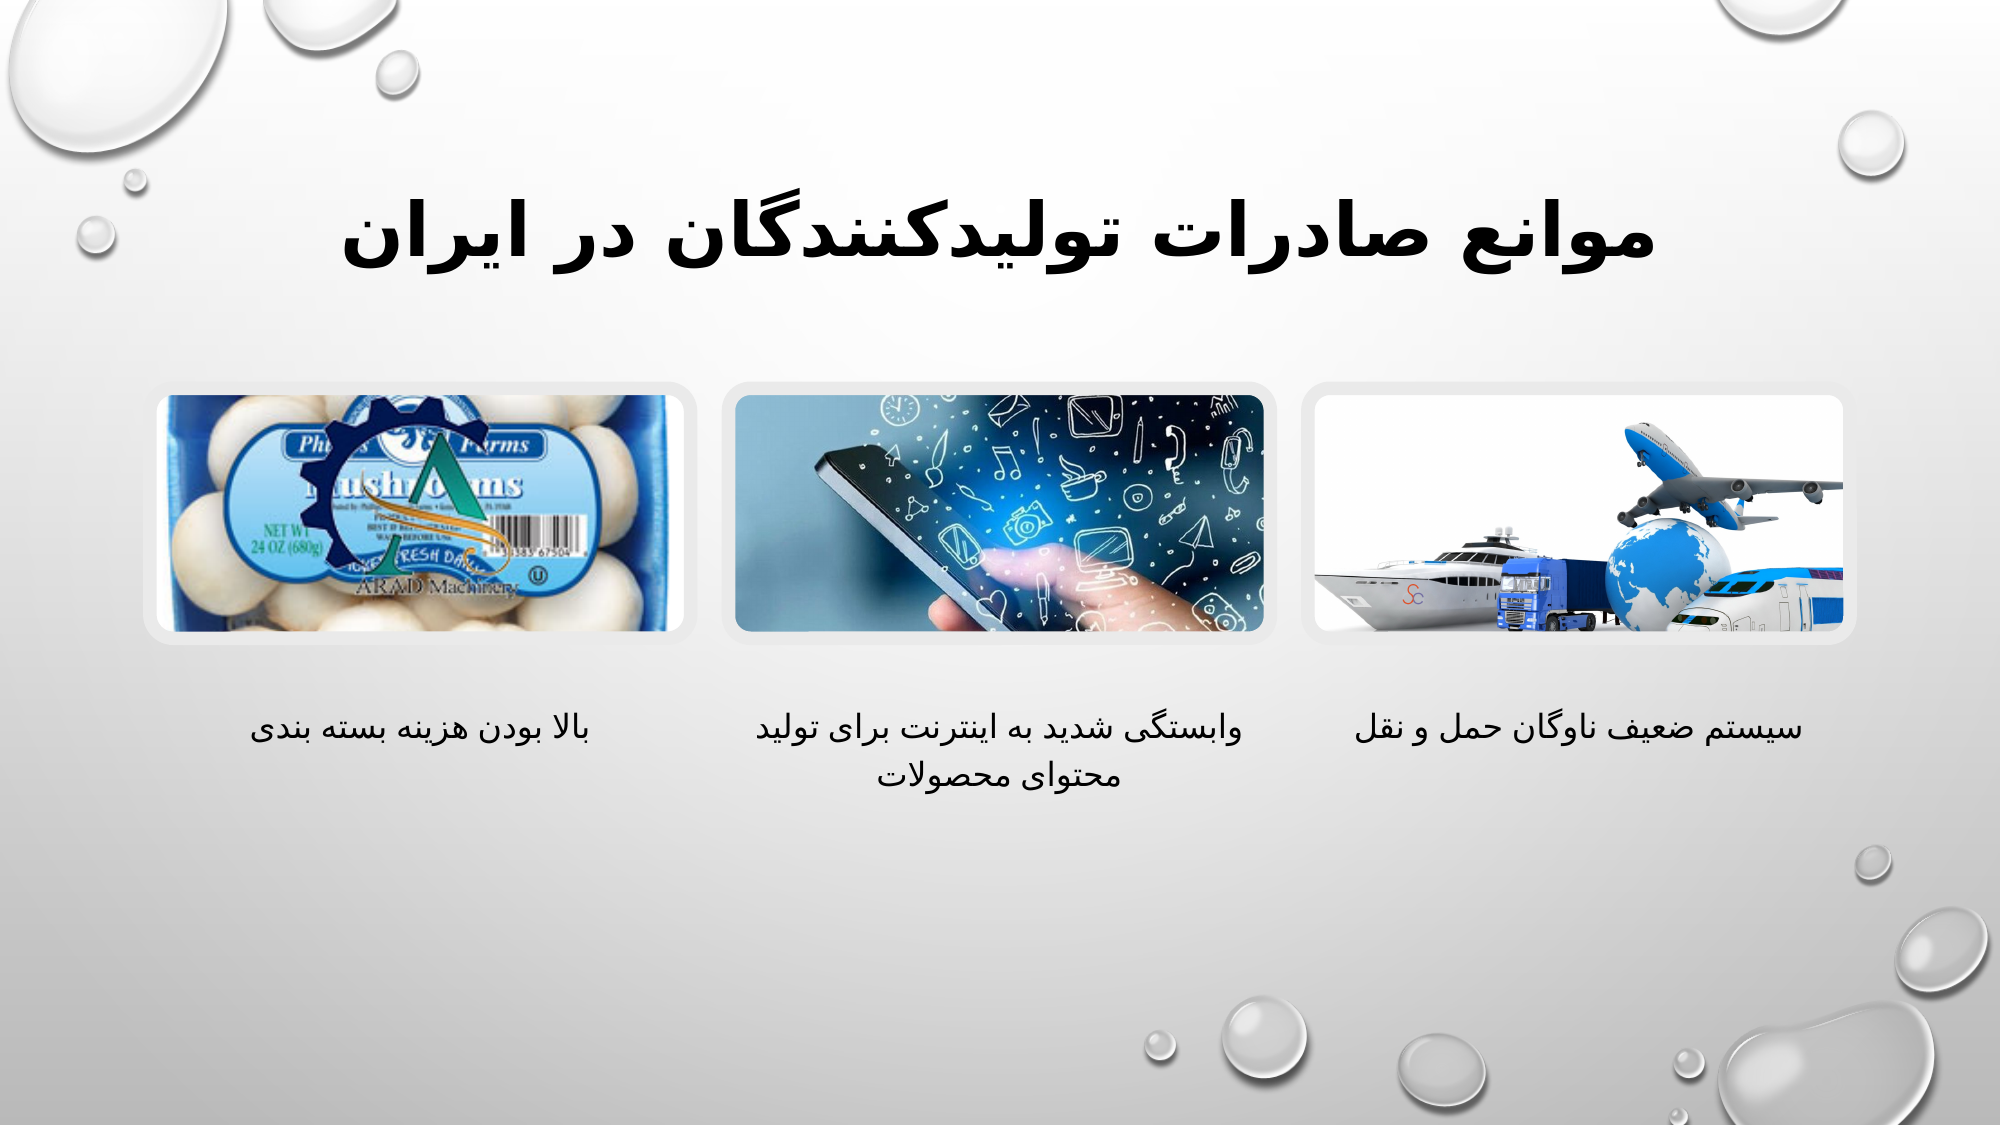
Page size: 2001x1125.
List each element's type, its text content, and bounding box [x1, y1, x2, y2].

list سیستم ضعیف ناوگان حمل و نقل [1307, 689, 1851, 950]
picture [0, 0, 2000, 1125]
list بالا بودن هزینه بسته بندی [149, 689, 691, 950]
title موانع صادرات تولیدکنندگان در ایران [149, 100, 1851, 364]
list وابستگی شدید به اینترنت برای تولید محتوای محصولات [728, 689, 1271, 950]
